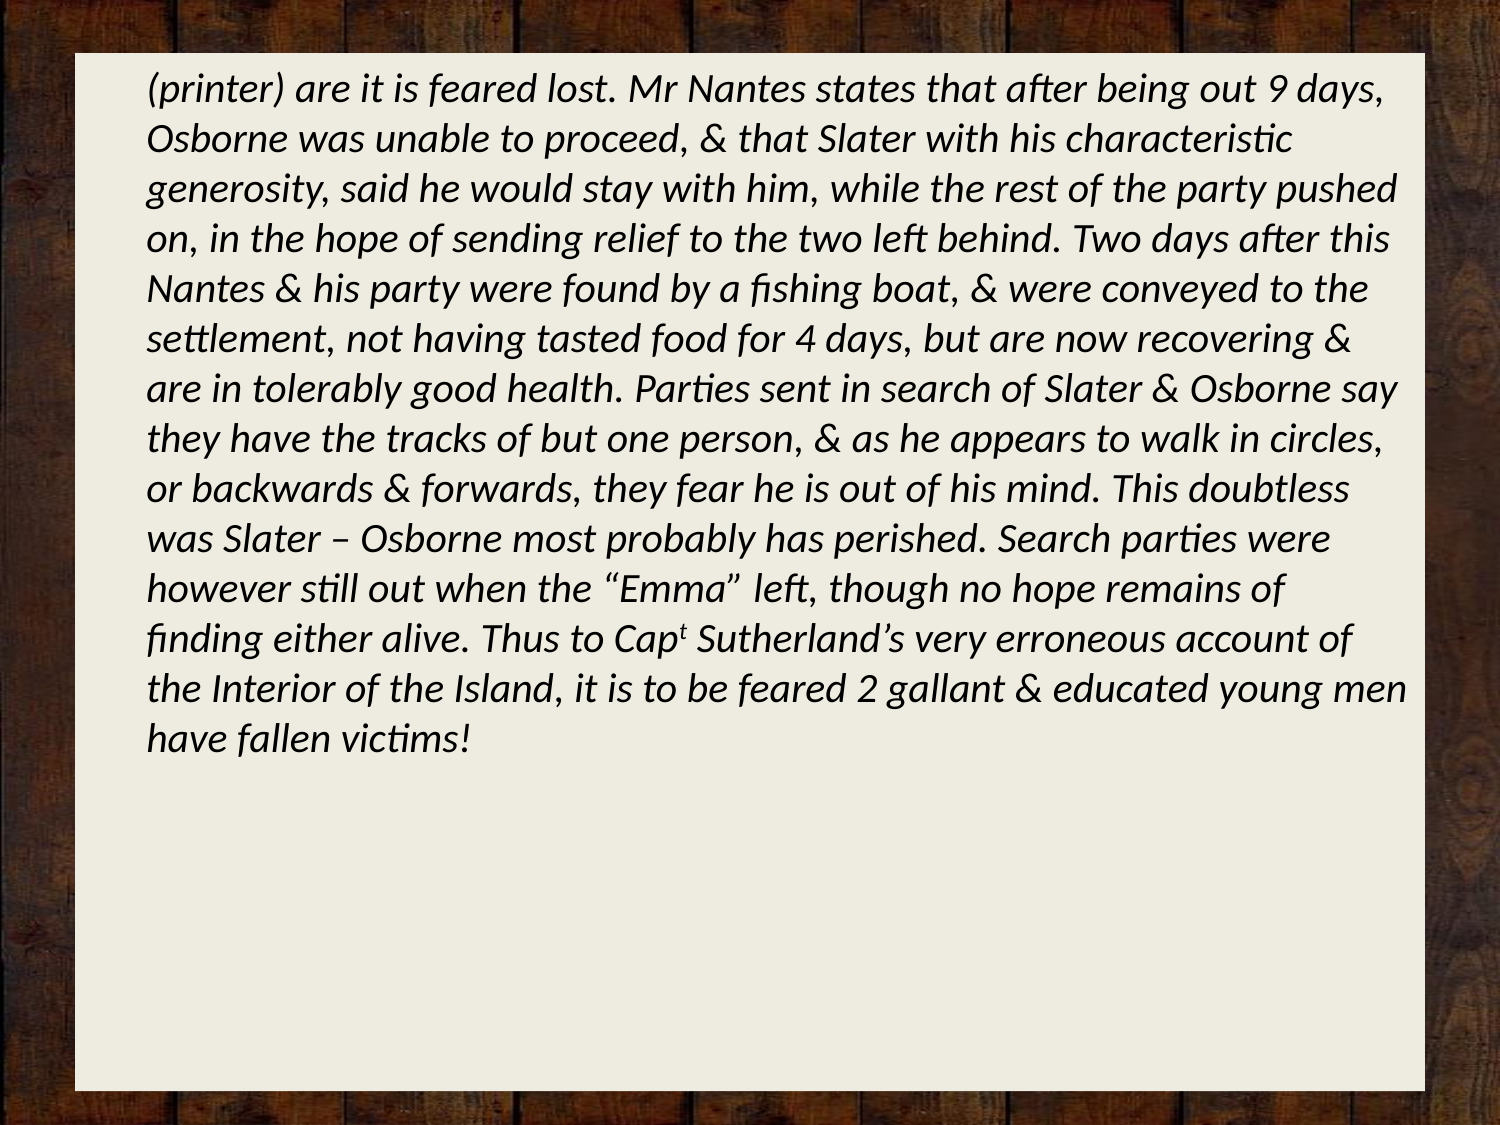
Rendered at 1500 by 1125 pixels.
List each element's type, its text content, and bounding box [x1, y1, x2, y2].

picture [0, 0, 1500, 1125]
list (printer) are it is feared lost. Mr Nantes states that after being out 9 days, Osborne was unable to proceed, & that Slater with his characteristic generosity, said he would stay with him, while the rest of the party pushed on, in the hope of sending relief to the two left behind. Two days after this Nantes & his party were found by a fishing boat, & were conveyed to the settlement, not having tasted food for 4 days, but are now recovering & are in tolerably good health. Parties sent in search of Slater & Osborne say they have the tracks of but one person, & as he appears to walk in circles, or backwards & forwards, they fear he is out of his mind. This doubtless was Slater – Osborne most probably has perished. Search parties were however still out when the “Emma” left, though no hope remains of finding either alive. Thus to Capt Sutherland’s very erroneous account of the Interior of the Island, it is to be feared 2 gallant & educated young men have fallen victims! [75, 53, 1425, 1092]
